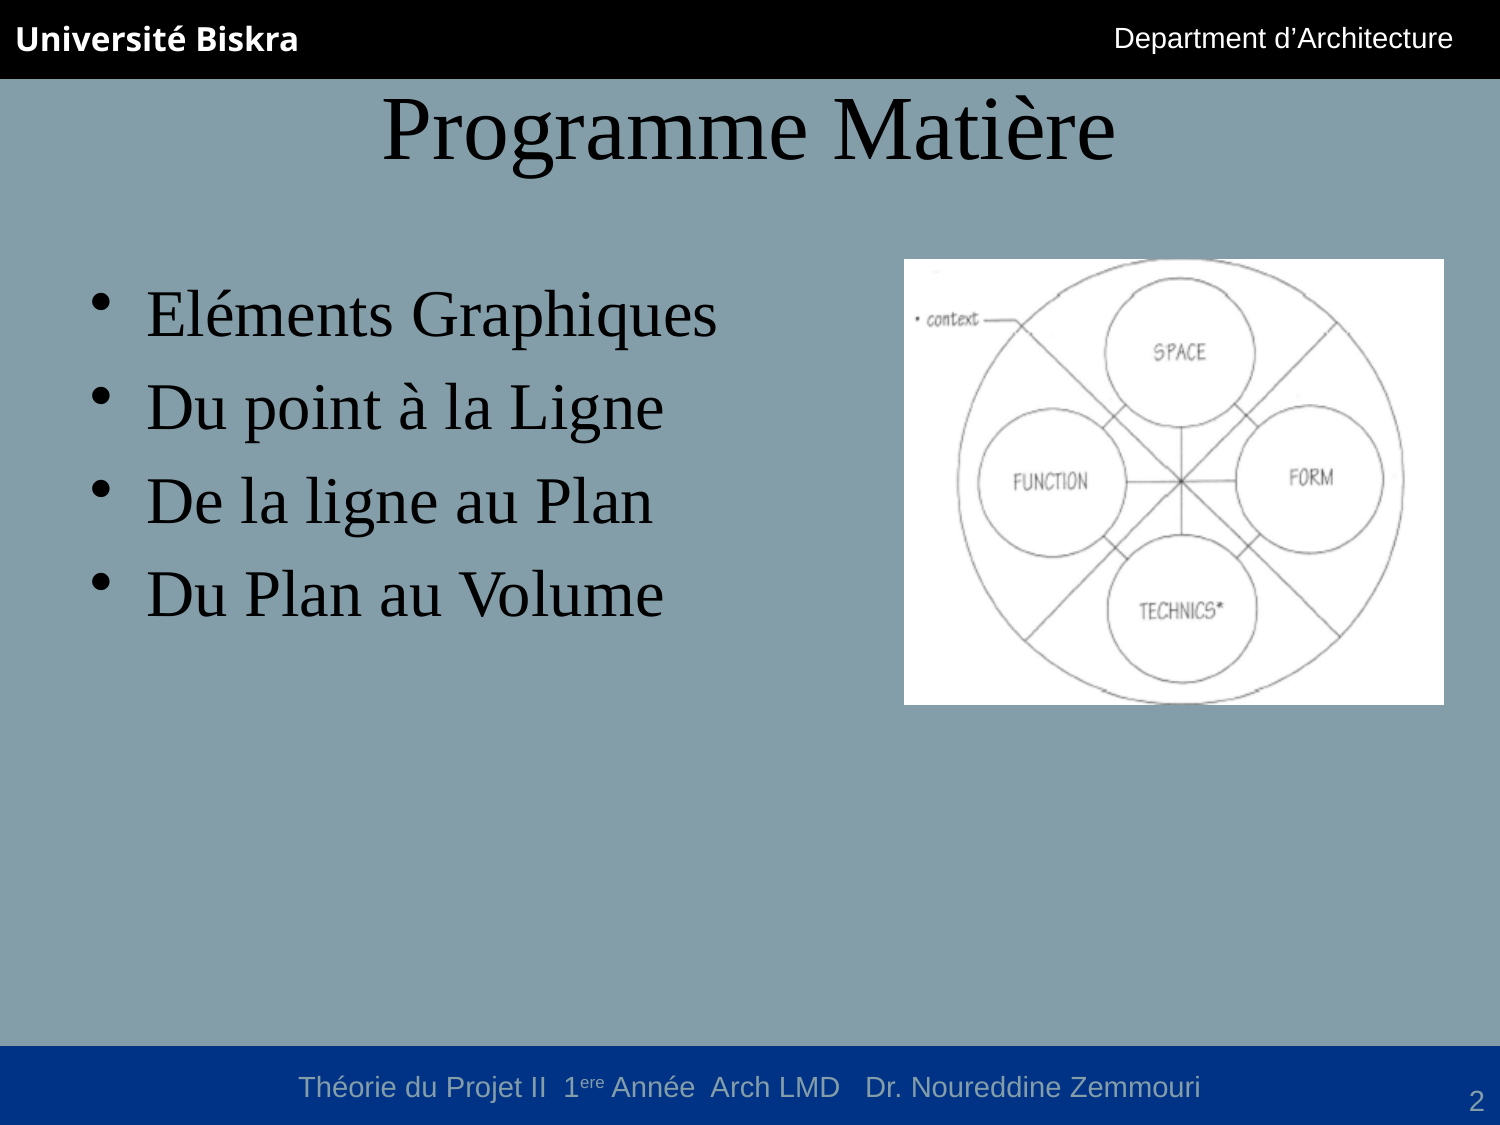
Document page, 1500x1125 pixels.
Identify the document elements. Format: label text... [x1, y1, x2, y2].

title Programme Matière [75, 60, 1425, 249]
picture [904, 259, 1444, 706]
list Eléments Graphiques Du point à la Ligne De la ligne au Plan Du Plan au Volume [75, 262, 1425, 1005]
